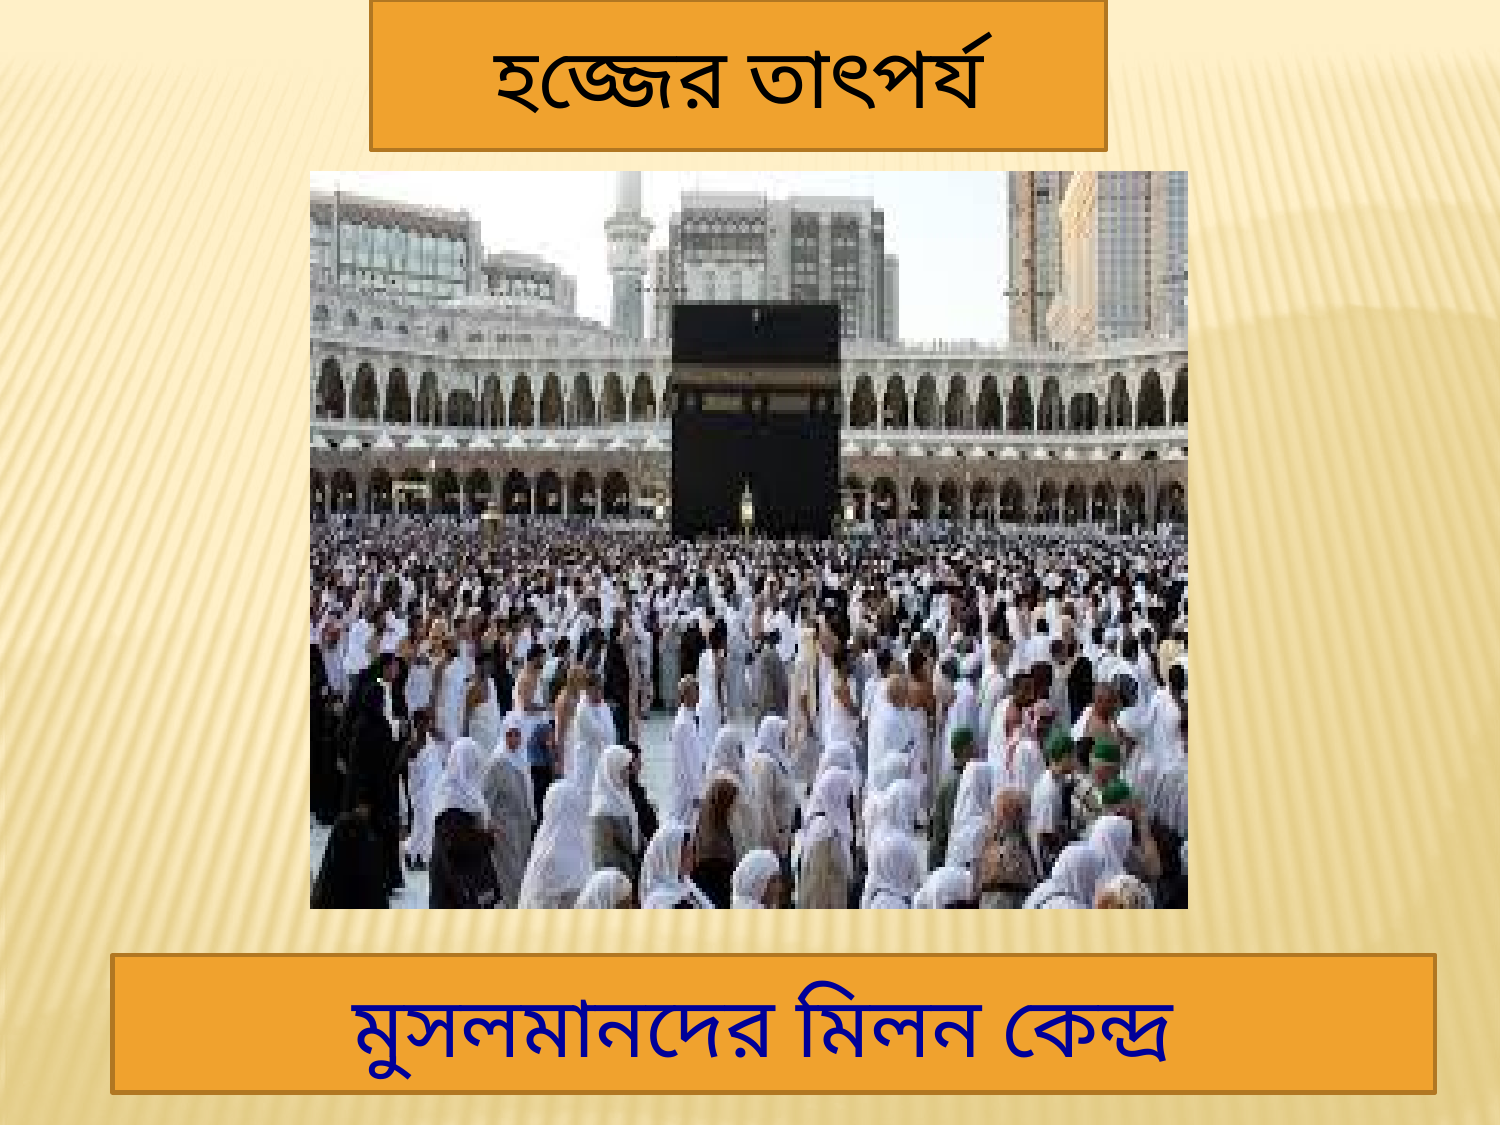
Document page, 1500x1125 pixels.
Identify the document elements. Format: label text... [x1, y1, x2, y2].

text_box মুসলমানদের মিলন কেন্দ্র [110, 953, 1437, 1095]
text_box হজ্জের তাৎপর্য [369, 0, 1108, 152]
picture [310, 171, 1188, 909]
